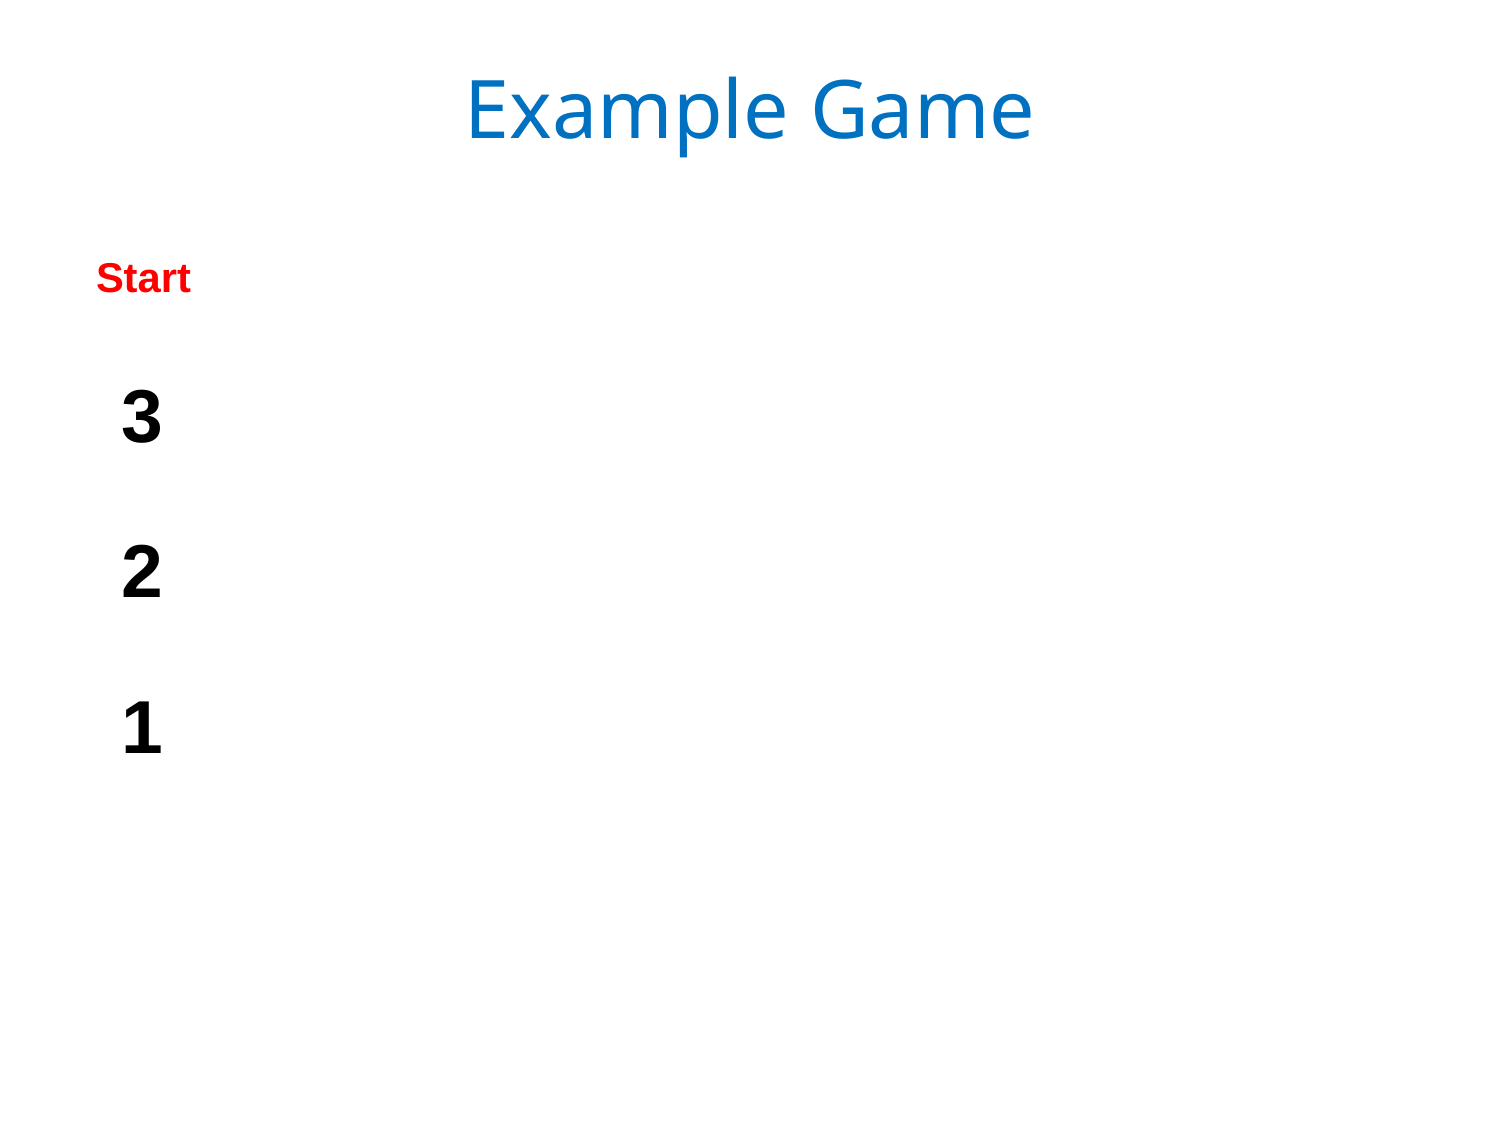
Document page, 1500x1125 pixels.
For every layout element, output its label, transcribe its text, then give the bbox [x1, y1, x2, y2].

title Example Game [112, 50, 1388, 163]
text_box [74, 243, 213, 777]
